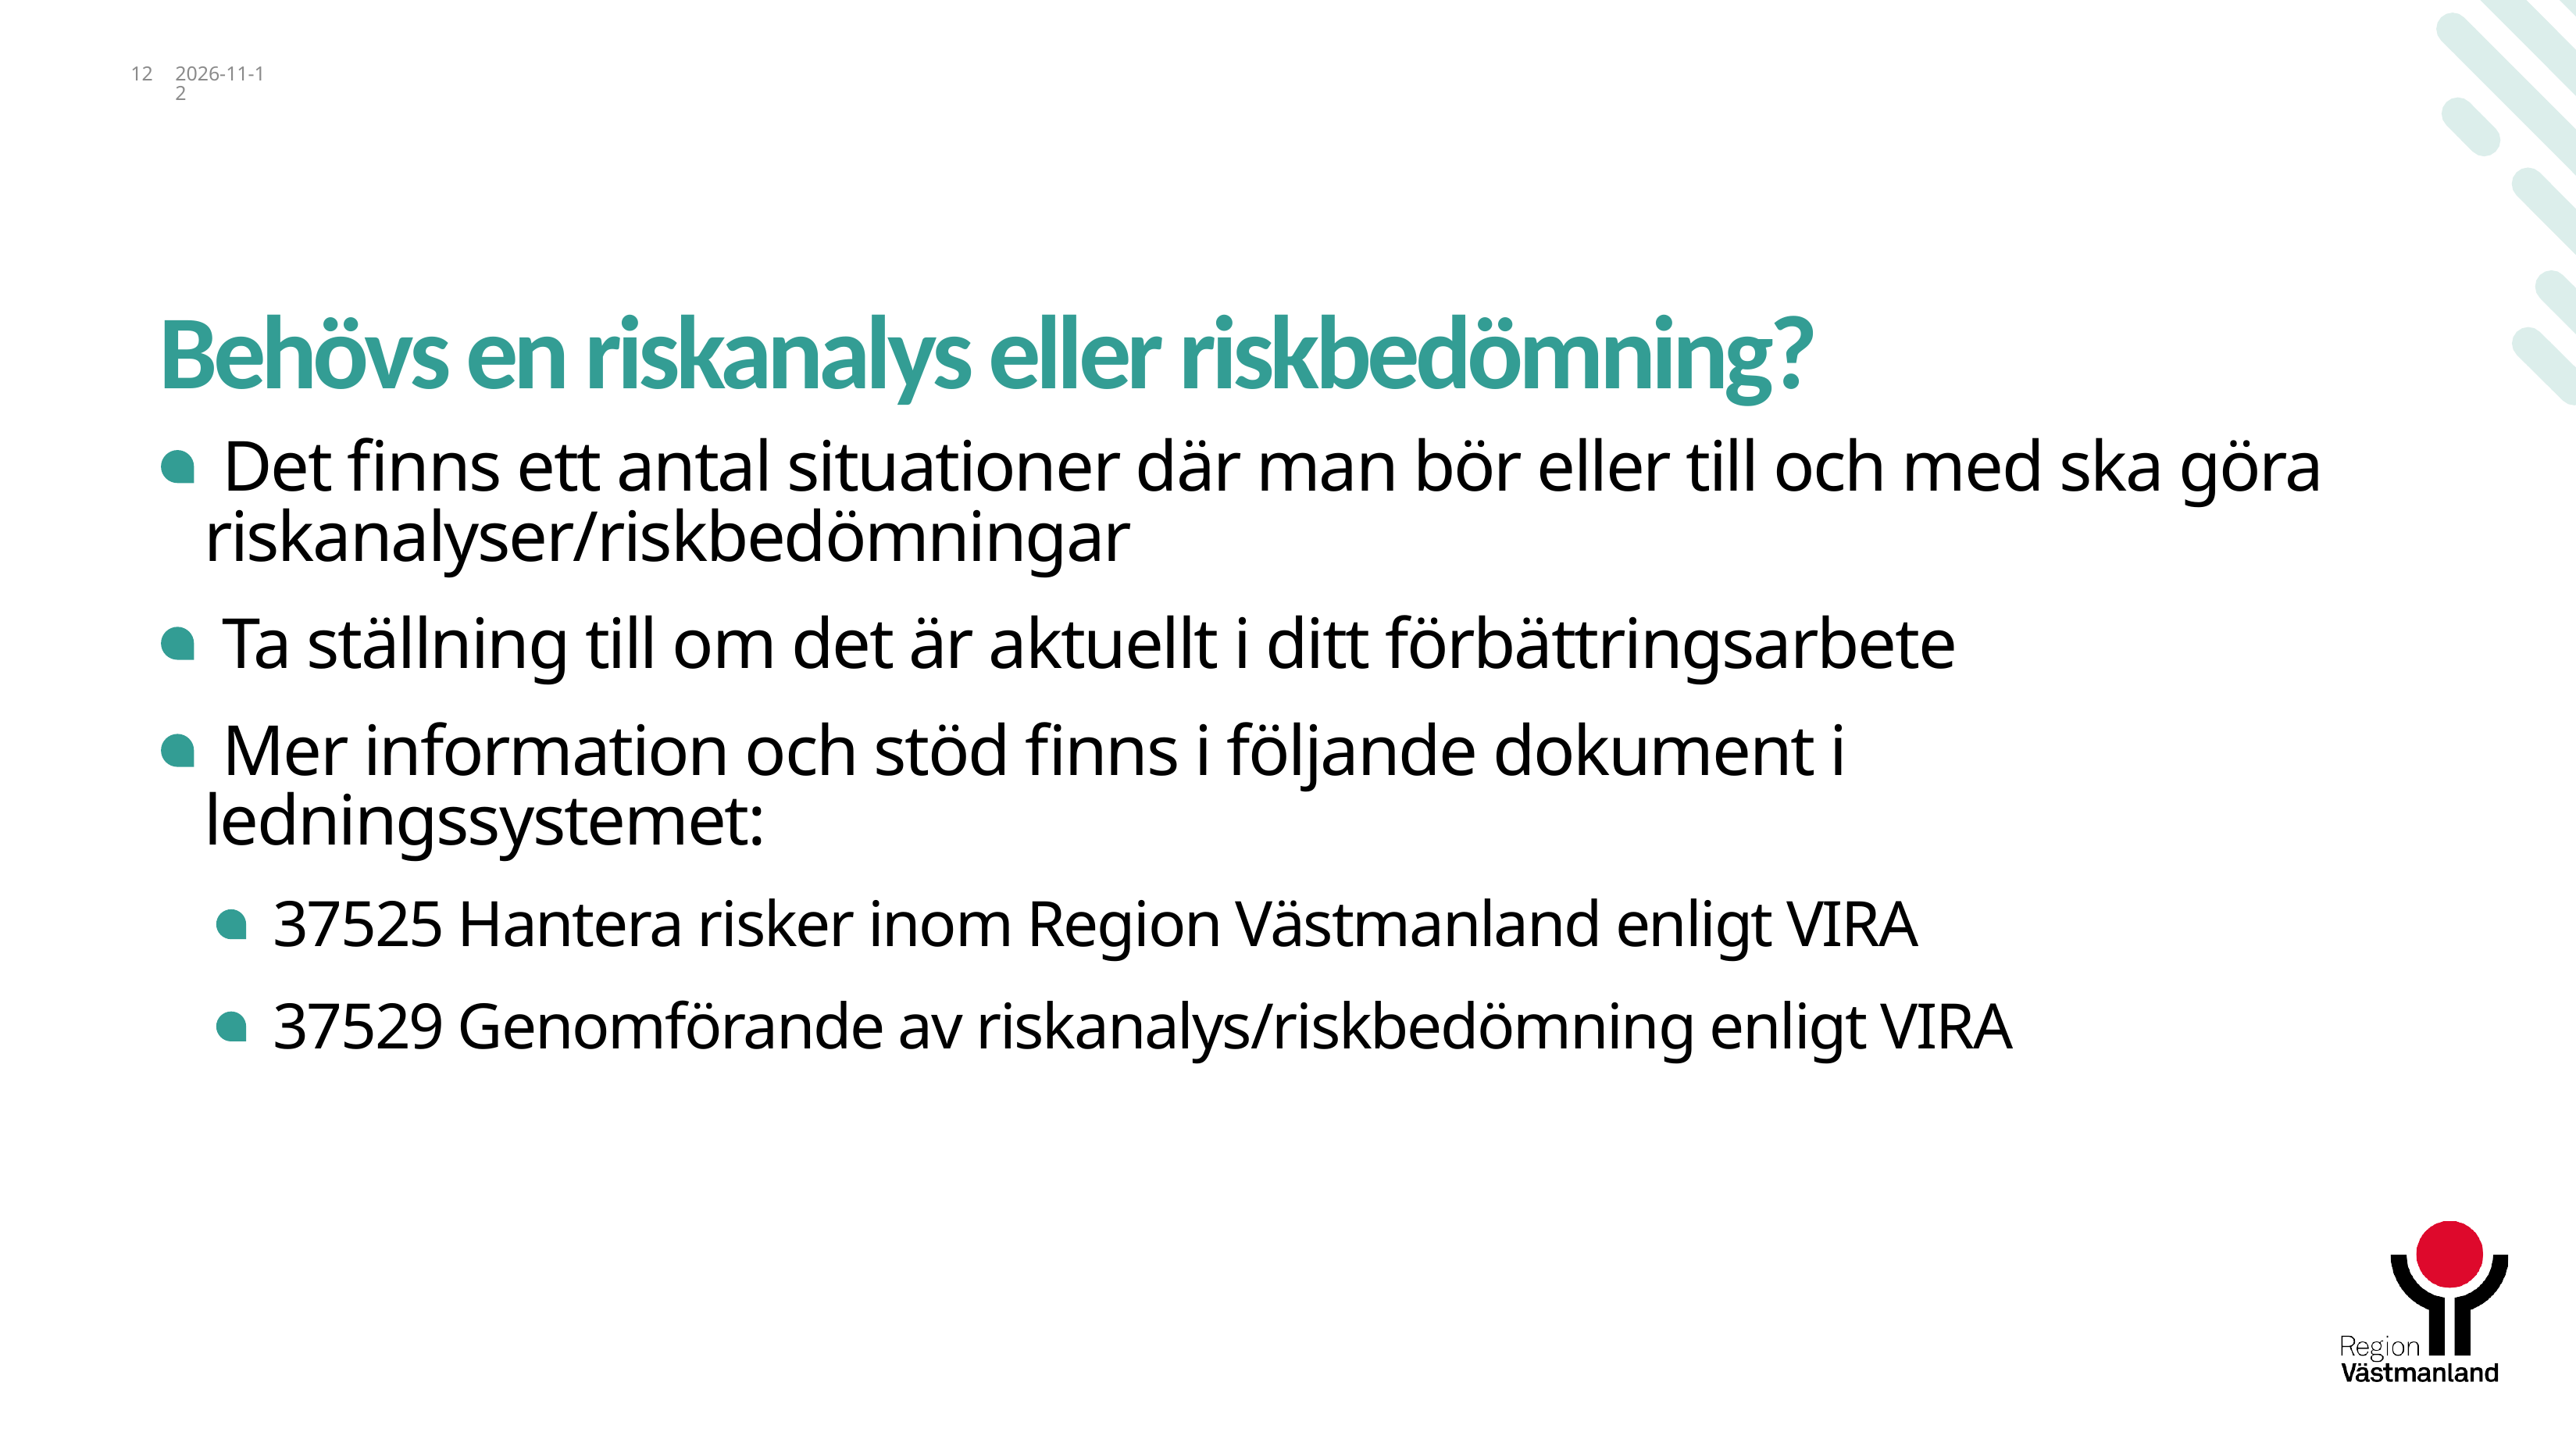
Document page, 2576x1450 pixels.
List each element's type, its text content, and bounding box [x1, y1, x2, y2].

title Behövs en riskanalys eller riskbedömning? [159, 157, 2417, 420]
picture [2341, 1221, 2509, 1382]
slide_number 12 [107, 61, 154, 86]
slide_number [175, 61, 277, 86]
list Det finns ett antal situationer där man bör eller till och med ska göra riskanalyser/riskbedömningar Ta ställning till om det är aktuellt i ditt förbättringsarbete Mer information och stöd finns i följande dokument i ledningssystemet: 37525 Hantera risker inom Region Västmanland enligt VIRA 37529 Genomförande av riskanalys/riskbedömning enligt VIRA [159, 435, 2417, 1203]
